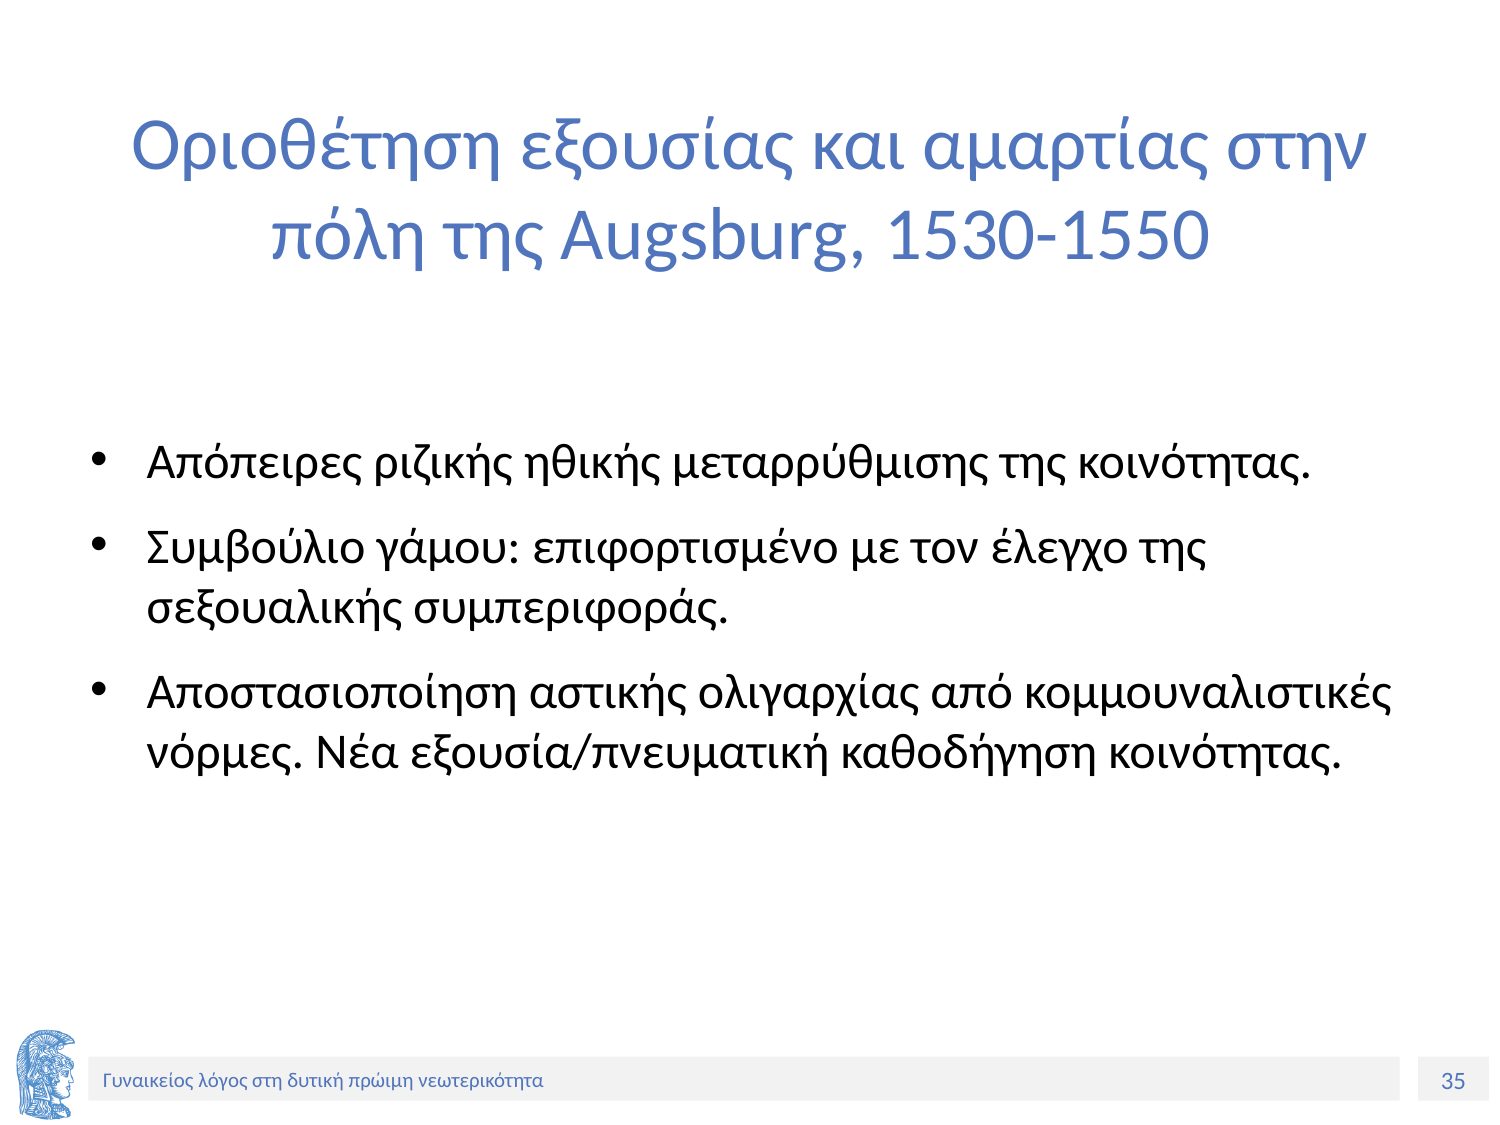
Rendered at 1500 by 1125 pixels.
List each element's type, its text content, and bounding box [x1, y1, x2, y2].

list Απόπειρες ριζικής ηθικής μεταρρύθμισης της κοινότητας. Συμβούλιο γάμου: επιφορτισμένο με τον έλεγχο της σεξουαλικής συμπεριφοράς. Αποστασιοποίηση αστικής ολιγαρχίας από κομμουναλιστικές νόρμες. Νέα εξουσία/πνευματική καθοδήγηση κοινότητας. [75, 420, 1426, 786]
picture [9, 1026, 81, 1120]
title Οριοθέτηση εξουσίας και αμαρτίας στην πόλη της Augsburg, 1530-1550 [75, 30, 1426, 339]
